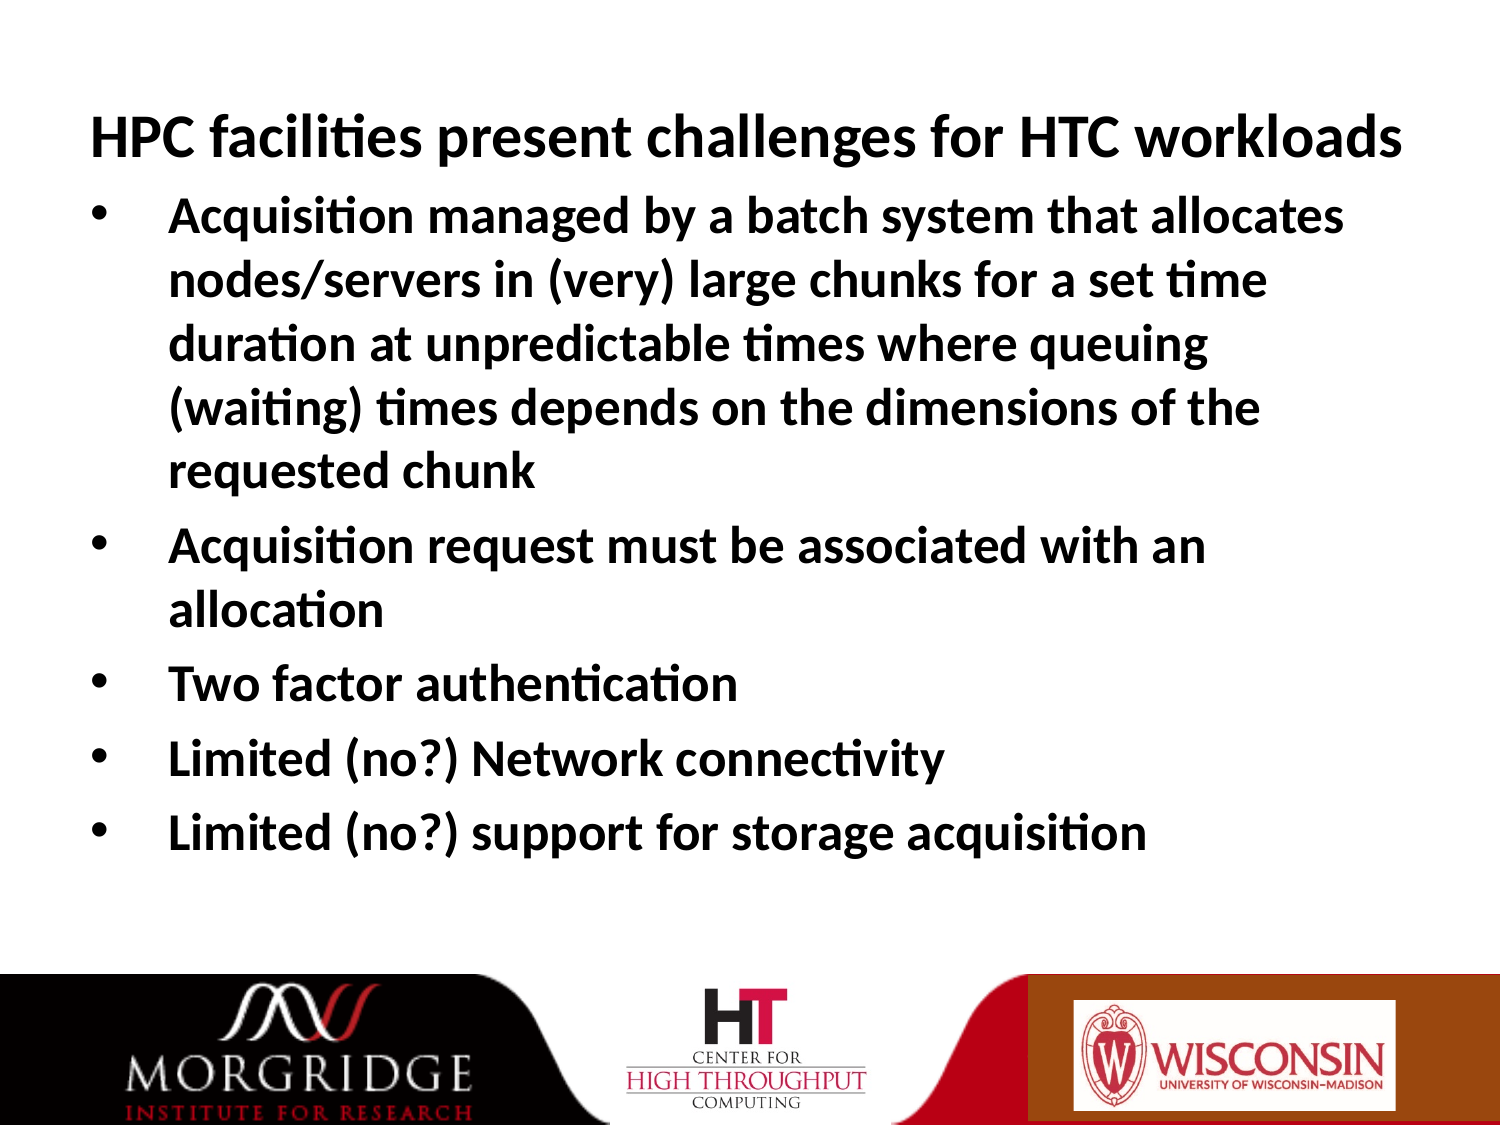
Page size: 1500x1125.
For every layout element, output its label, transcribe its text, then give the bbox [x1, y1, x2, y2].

picture [0, 970, 882, 1125]
picture [891, 974, 1500, 1125]
picture [1073, 1000, 1396, 1111]
list HPC facilities present challenges for HTC workloads Acquisition managed by a batch system that allocates nodes/servers in (very) large chunks for a set time duration at unpredictable times where queuing (waiting) times depends on the dimensions of the requested chunk Acquisition request must be associated with an allocation Two factor authentication Limited (no?) Network connectivity Limited (no?) support for storage acquisition [75, 87, 1425, 950]
